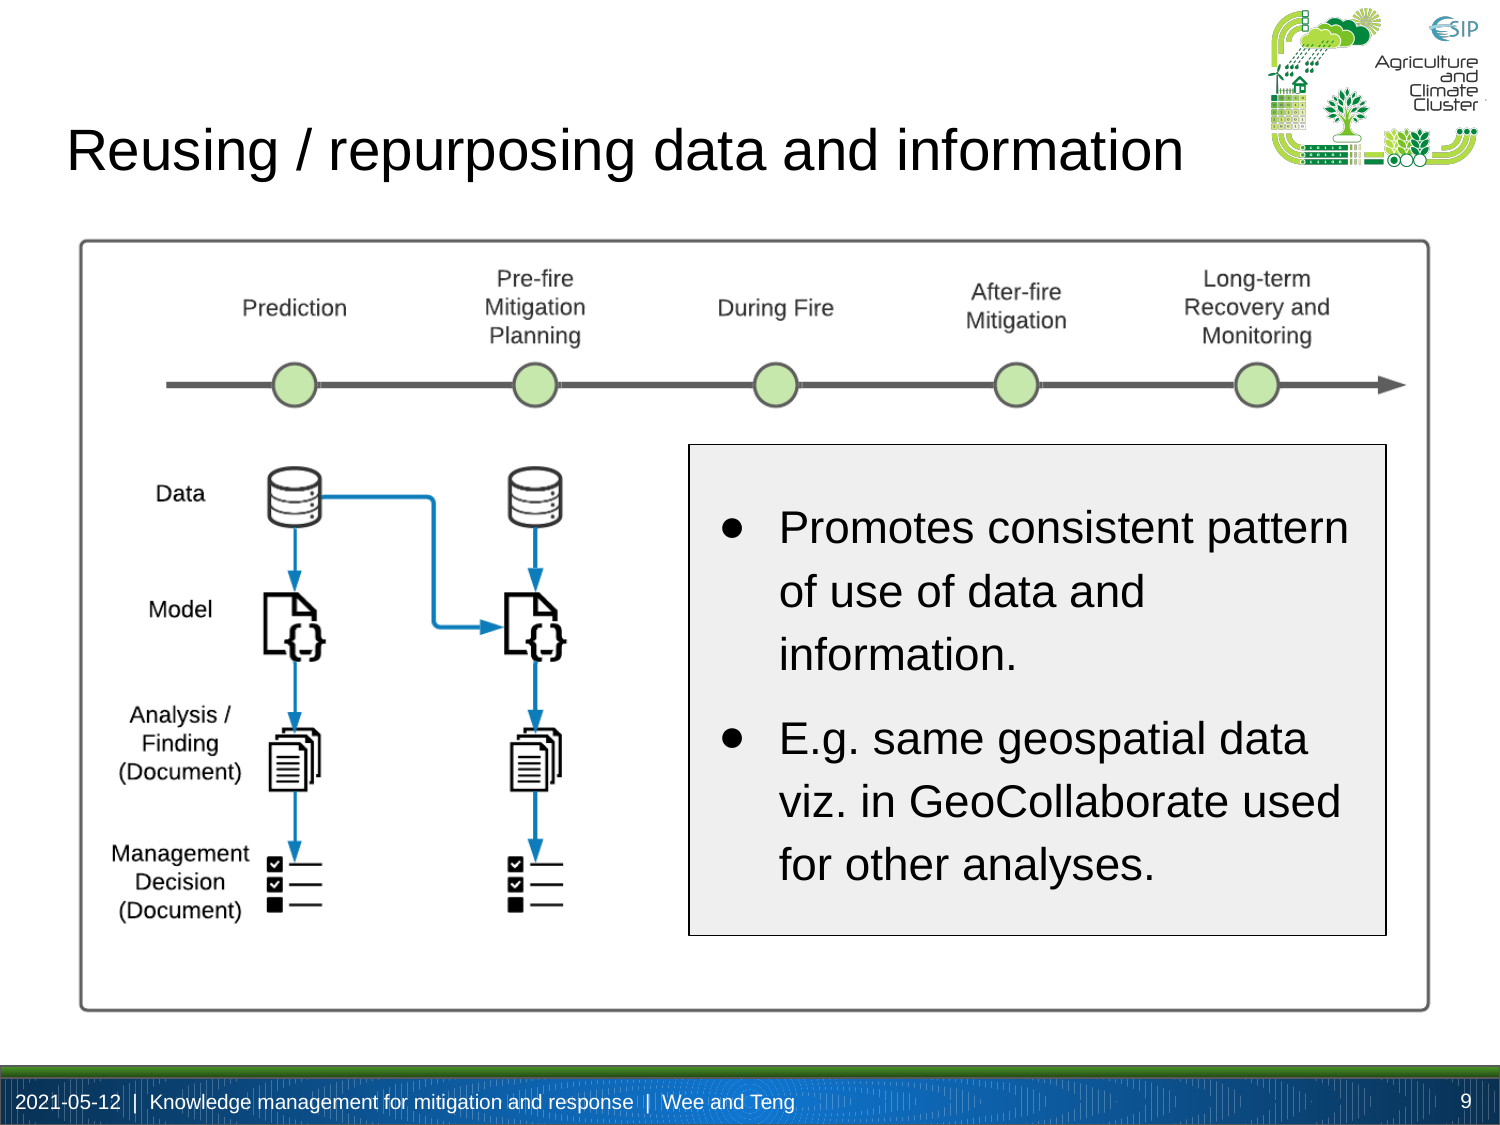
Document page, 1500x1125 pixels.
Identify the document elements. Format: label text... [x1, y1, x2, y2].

slide_number 9 [1396, 1073, 1487, 1125]
title Reusing / repurposing data and information [51, 97, 1449, 196]
picture [38, 197, 1470, 1054]
picture [1268, 8, 1487, 167]
